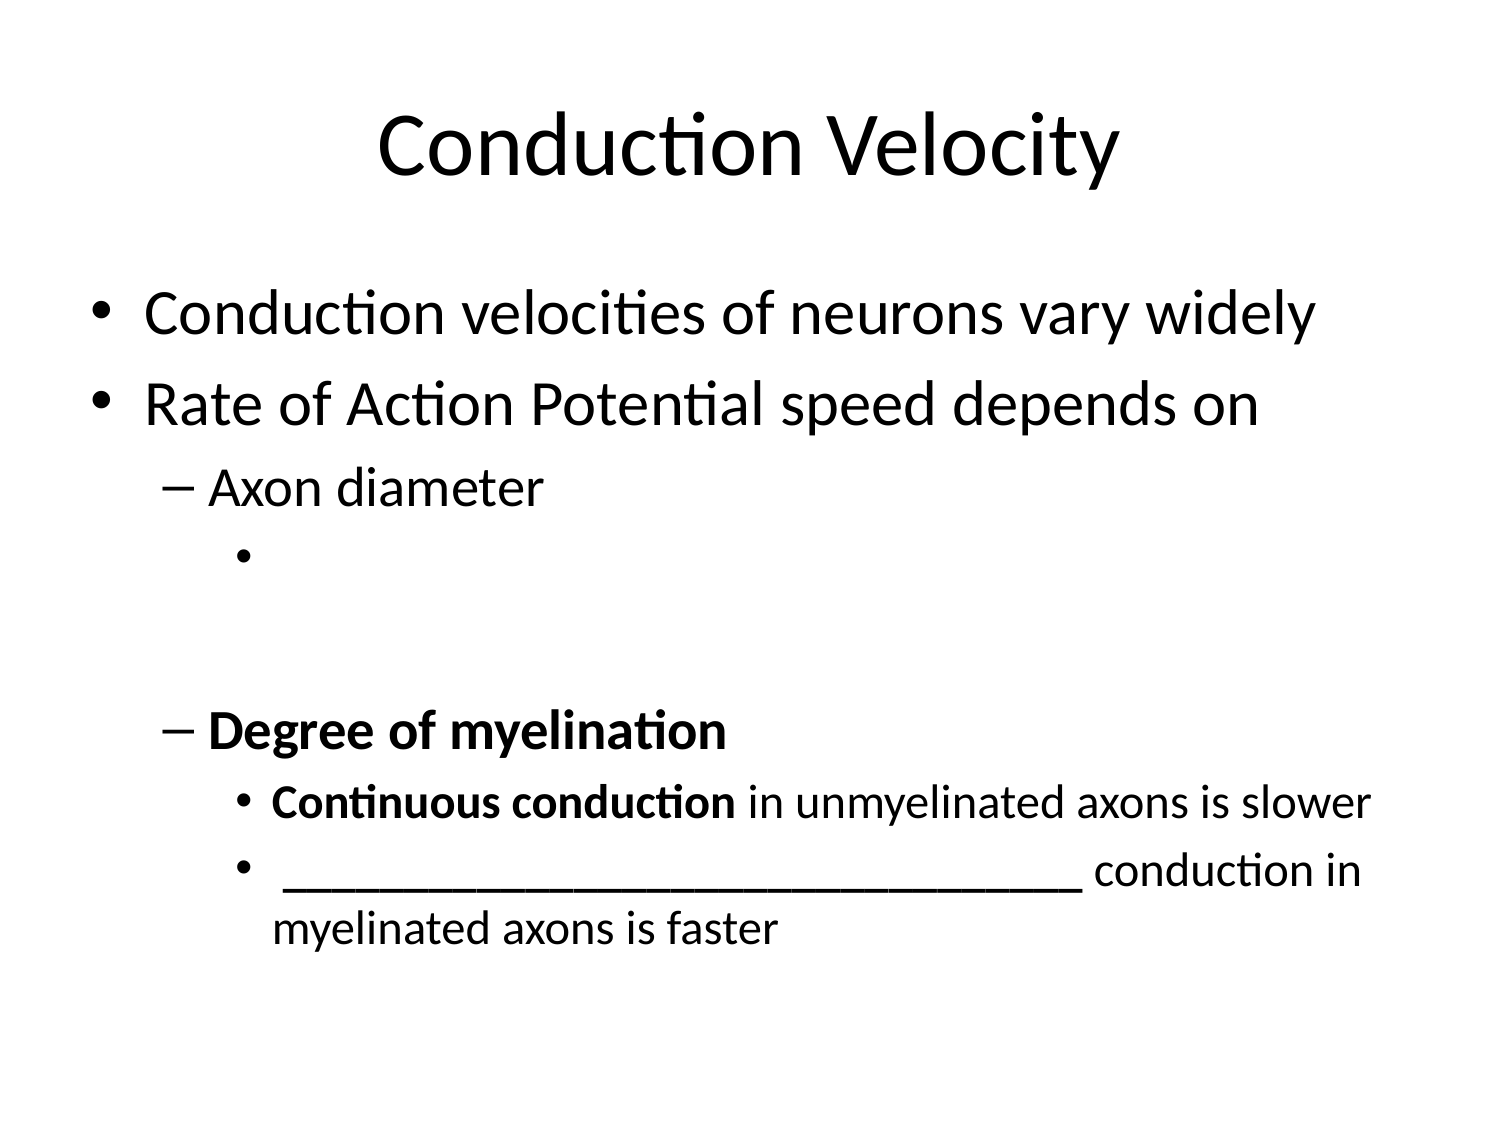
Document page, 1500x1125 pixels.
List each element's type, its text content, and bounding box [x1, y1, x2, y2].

list Conduction velocities of neurons vary widely Rate of Action Potential speed depends on Axon diameter Degree of myelination Continuous conduction in unmyelinated axons is slower _________________________________ conduction in myelinated axons is faster [75, 262, 1425, 1005]
title Conduction Velocity [75, 45, 1425, 233]
